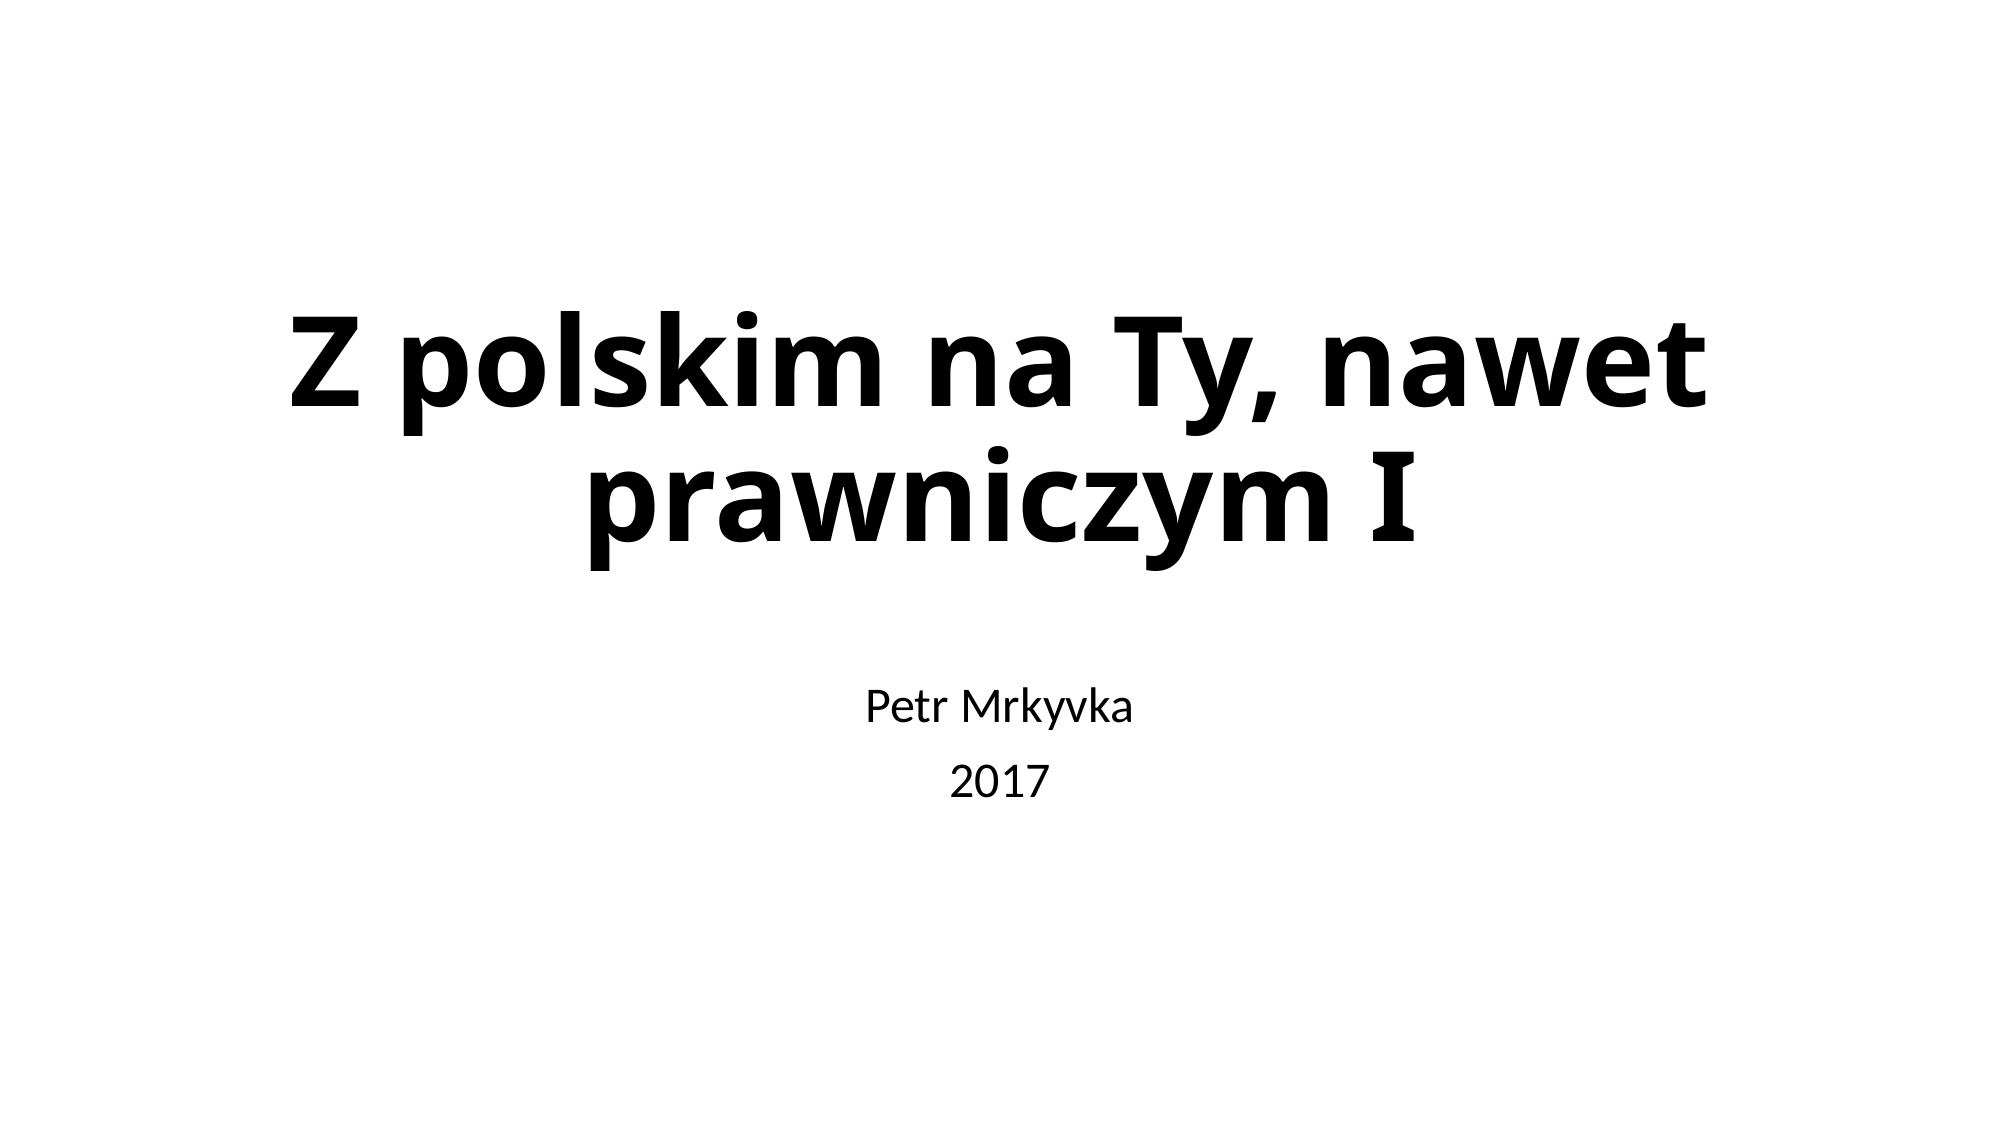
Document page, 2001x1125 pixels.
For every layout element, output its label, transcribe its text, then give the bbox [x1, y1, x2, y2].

title Z polskim na Ty, nawet prawniczym I [249, 184, 1750, 576]
subtitle Petr Mrkyvka 2017 [249, 590, 1750, 863]
